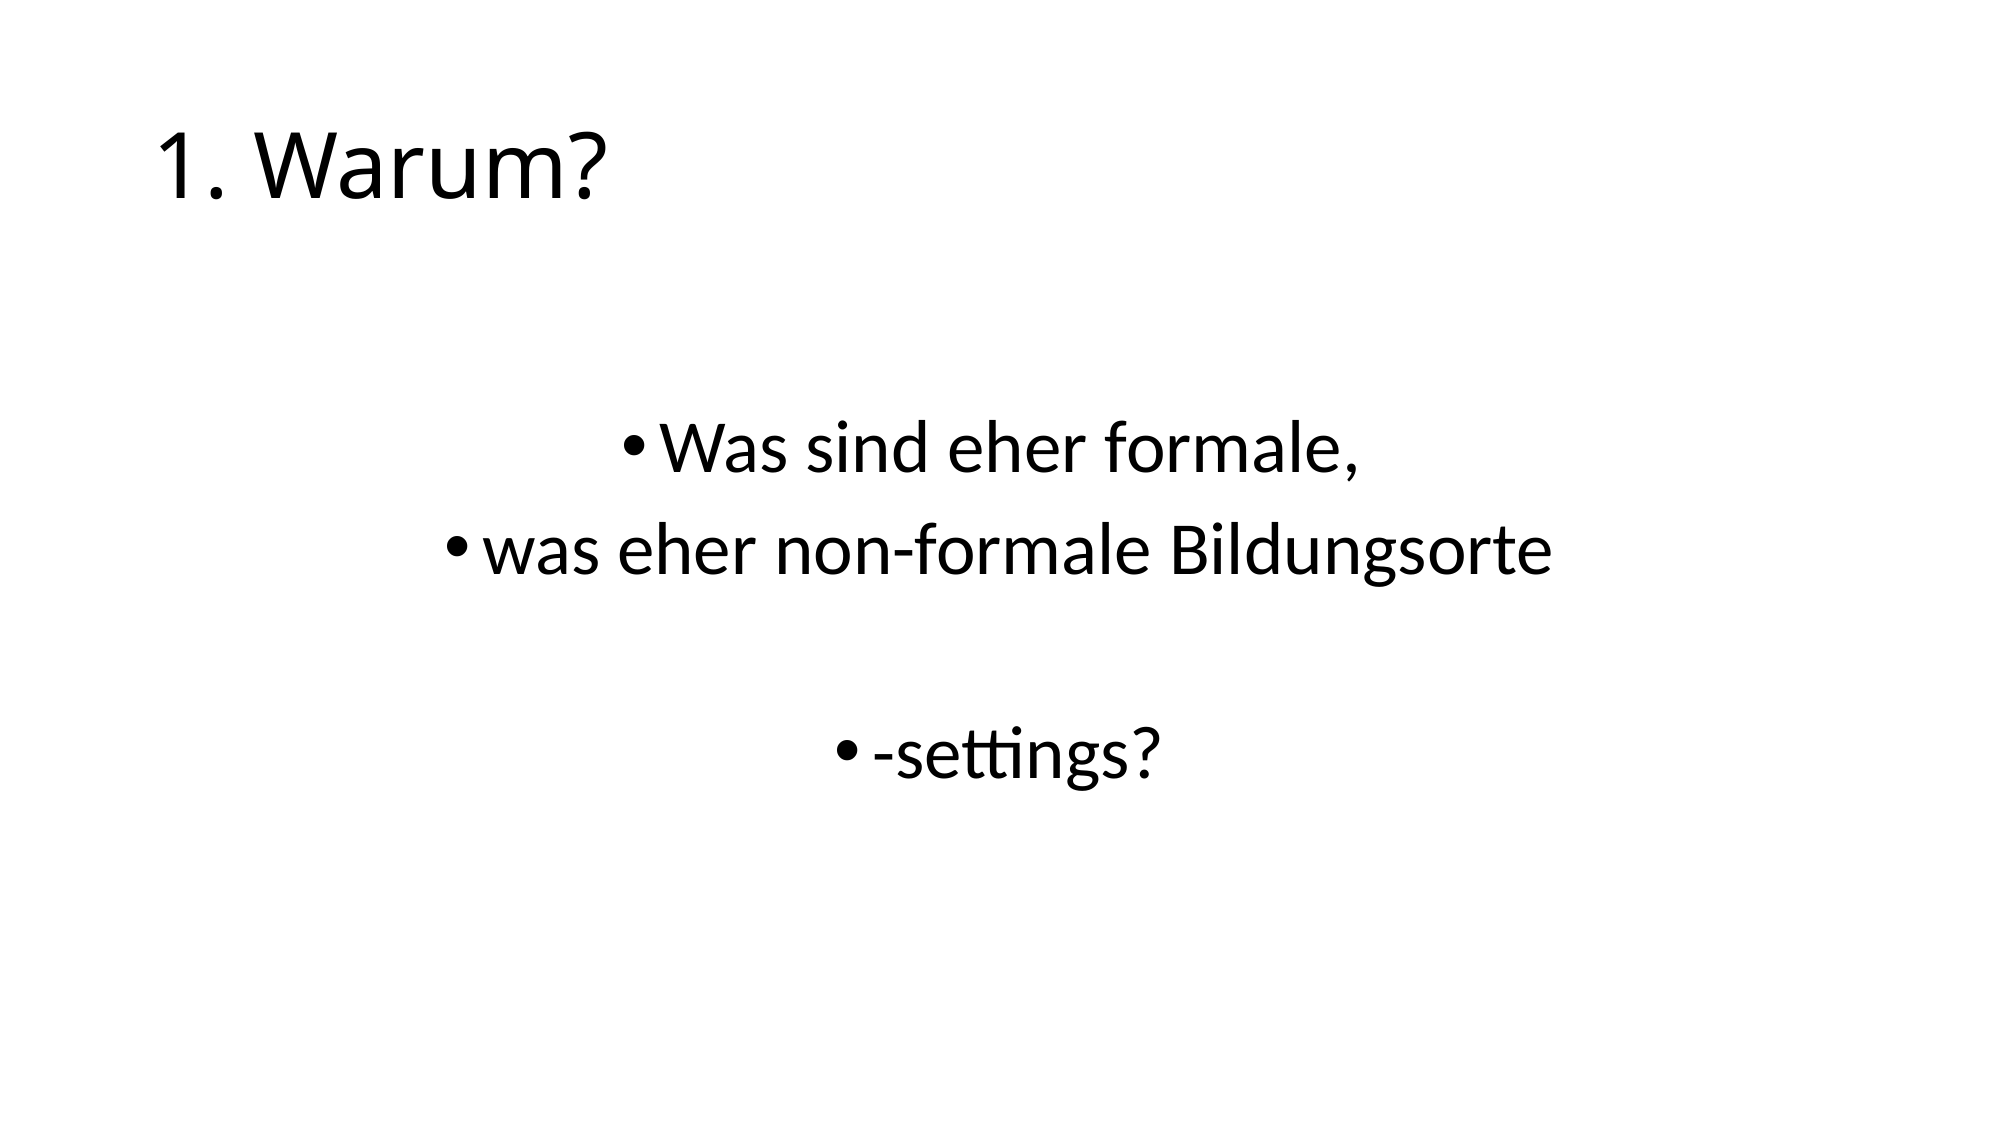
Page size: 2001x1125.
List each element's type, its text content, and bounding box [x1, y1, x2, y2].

list Was sind eher formale, was eher non-formale Bildungsorte -settings? [137, 299, 1863, 1014]
title 1. Warum? [137, 59, 1863, 278]
